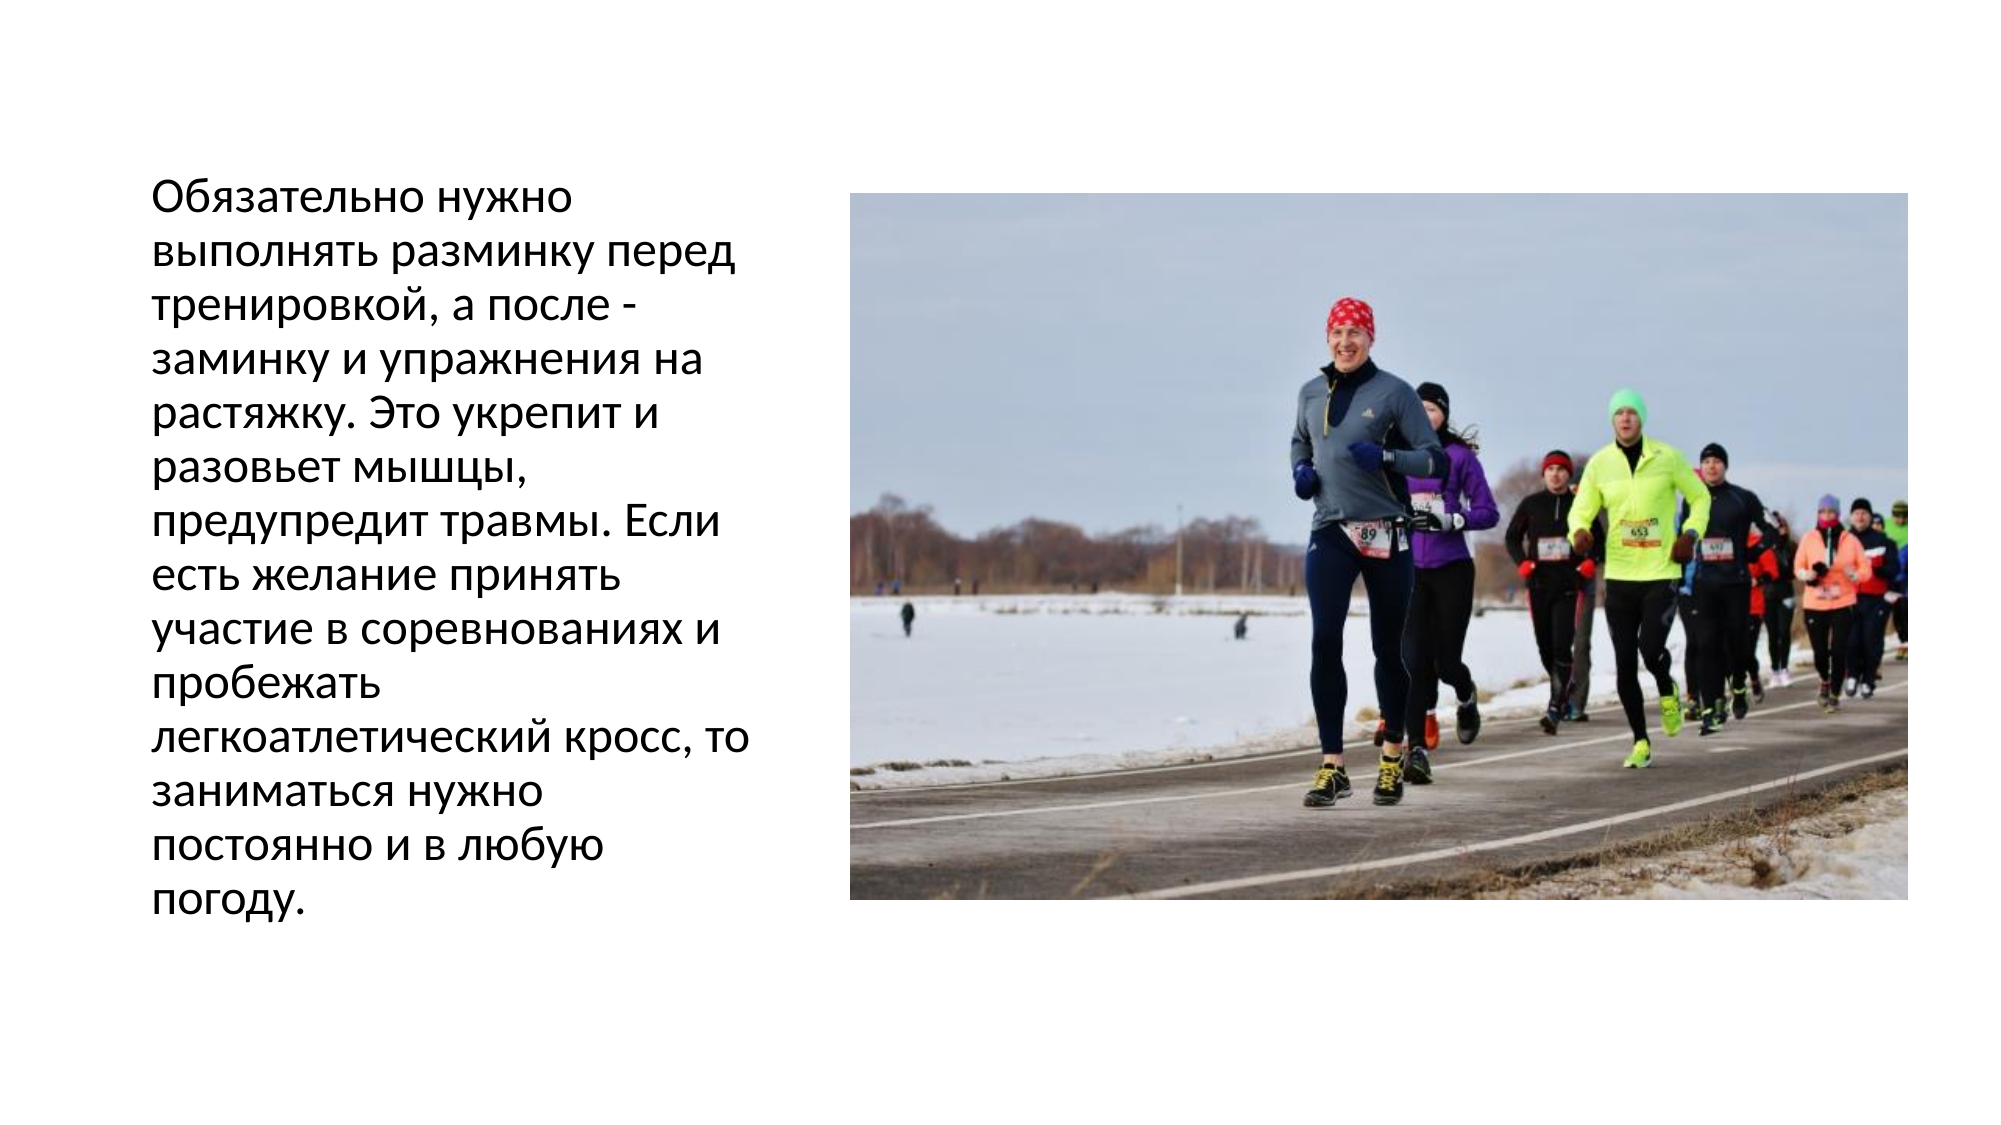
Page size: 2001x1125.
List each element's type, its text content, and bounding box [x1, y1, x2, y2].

list Обязательно нужно выполнять разминку перед тренировкой, а после - заминку и упражнения на растяжку. Это укрепит и разовьет мышцы, предупредит травмы. Если есть желание принять участие в соревнованиях и пробежать легкоатлетический кросс, то заниматься нужно постоянно и в любую погоду. [136, 161, 782, 973]
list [850, 193, 1908, 900]
